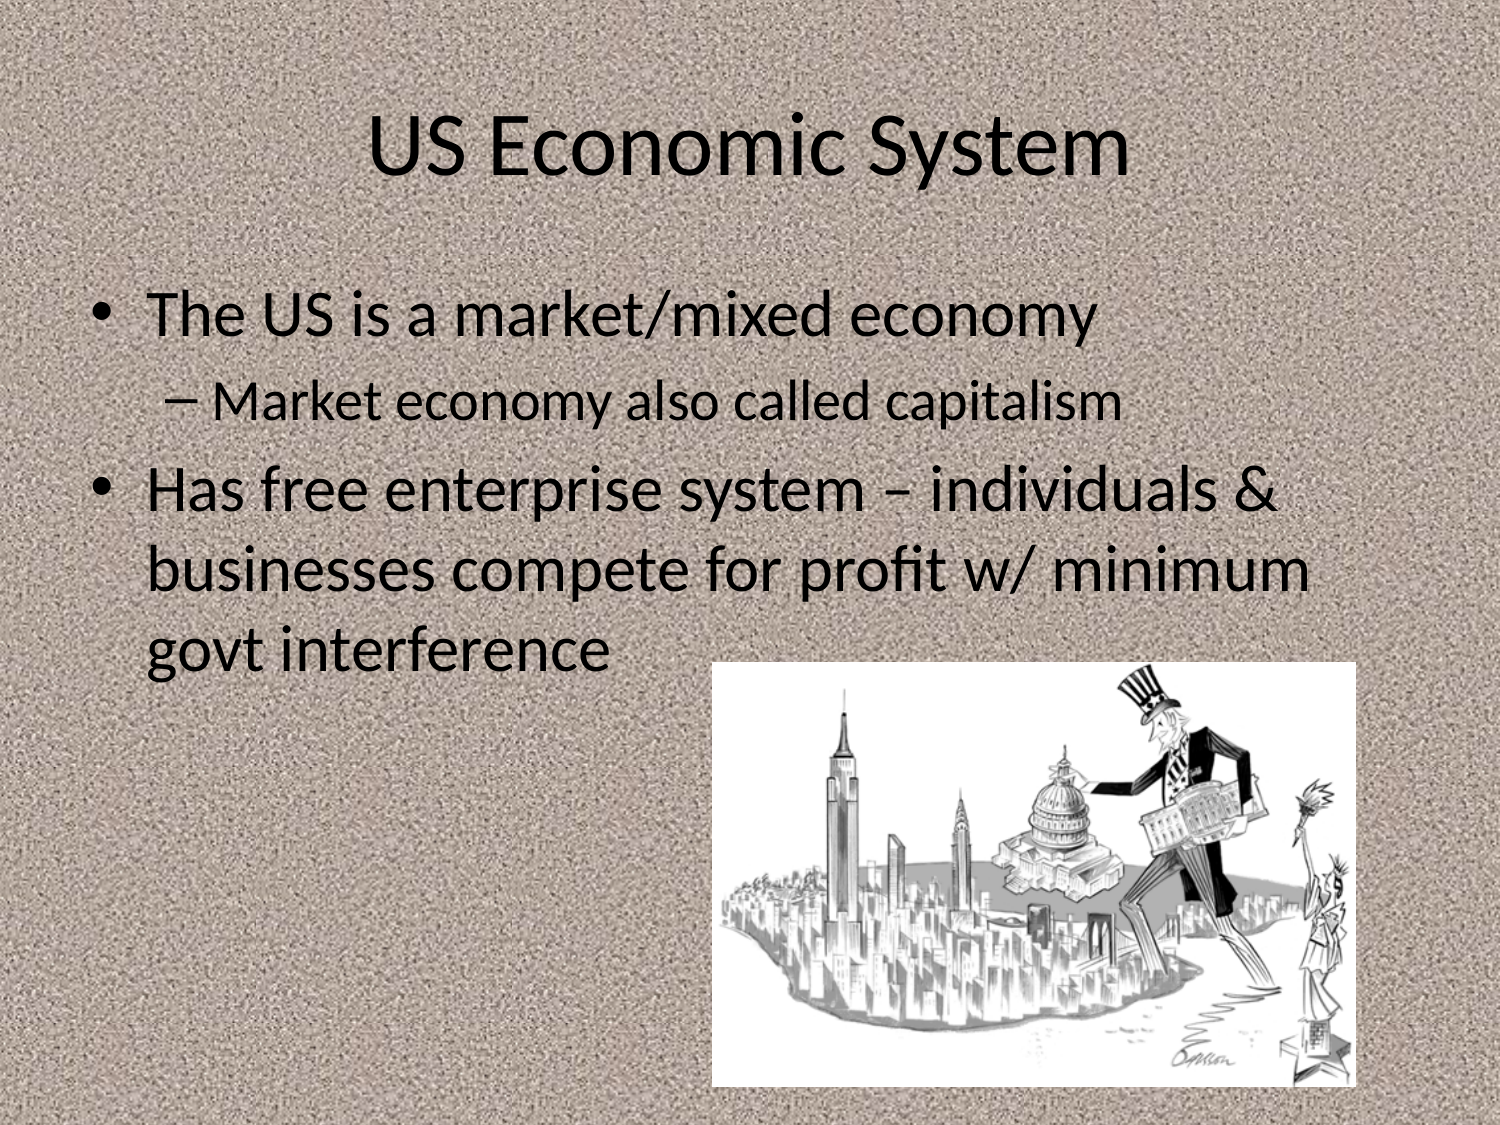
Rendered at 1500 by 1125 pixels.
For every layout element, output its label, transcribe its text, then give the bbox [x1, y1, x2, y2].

list The US is a market/mixed economy Market economy also called capitalism Has free enterprise system – individuals & businesses compete for profit w/ minimum govt interference [75, 262, 1425, 1005]
picture [712, 662, 1356, 1087]
title US Economic System [75, 45, 1425, 233]
